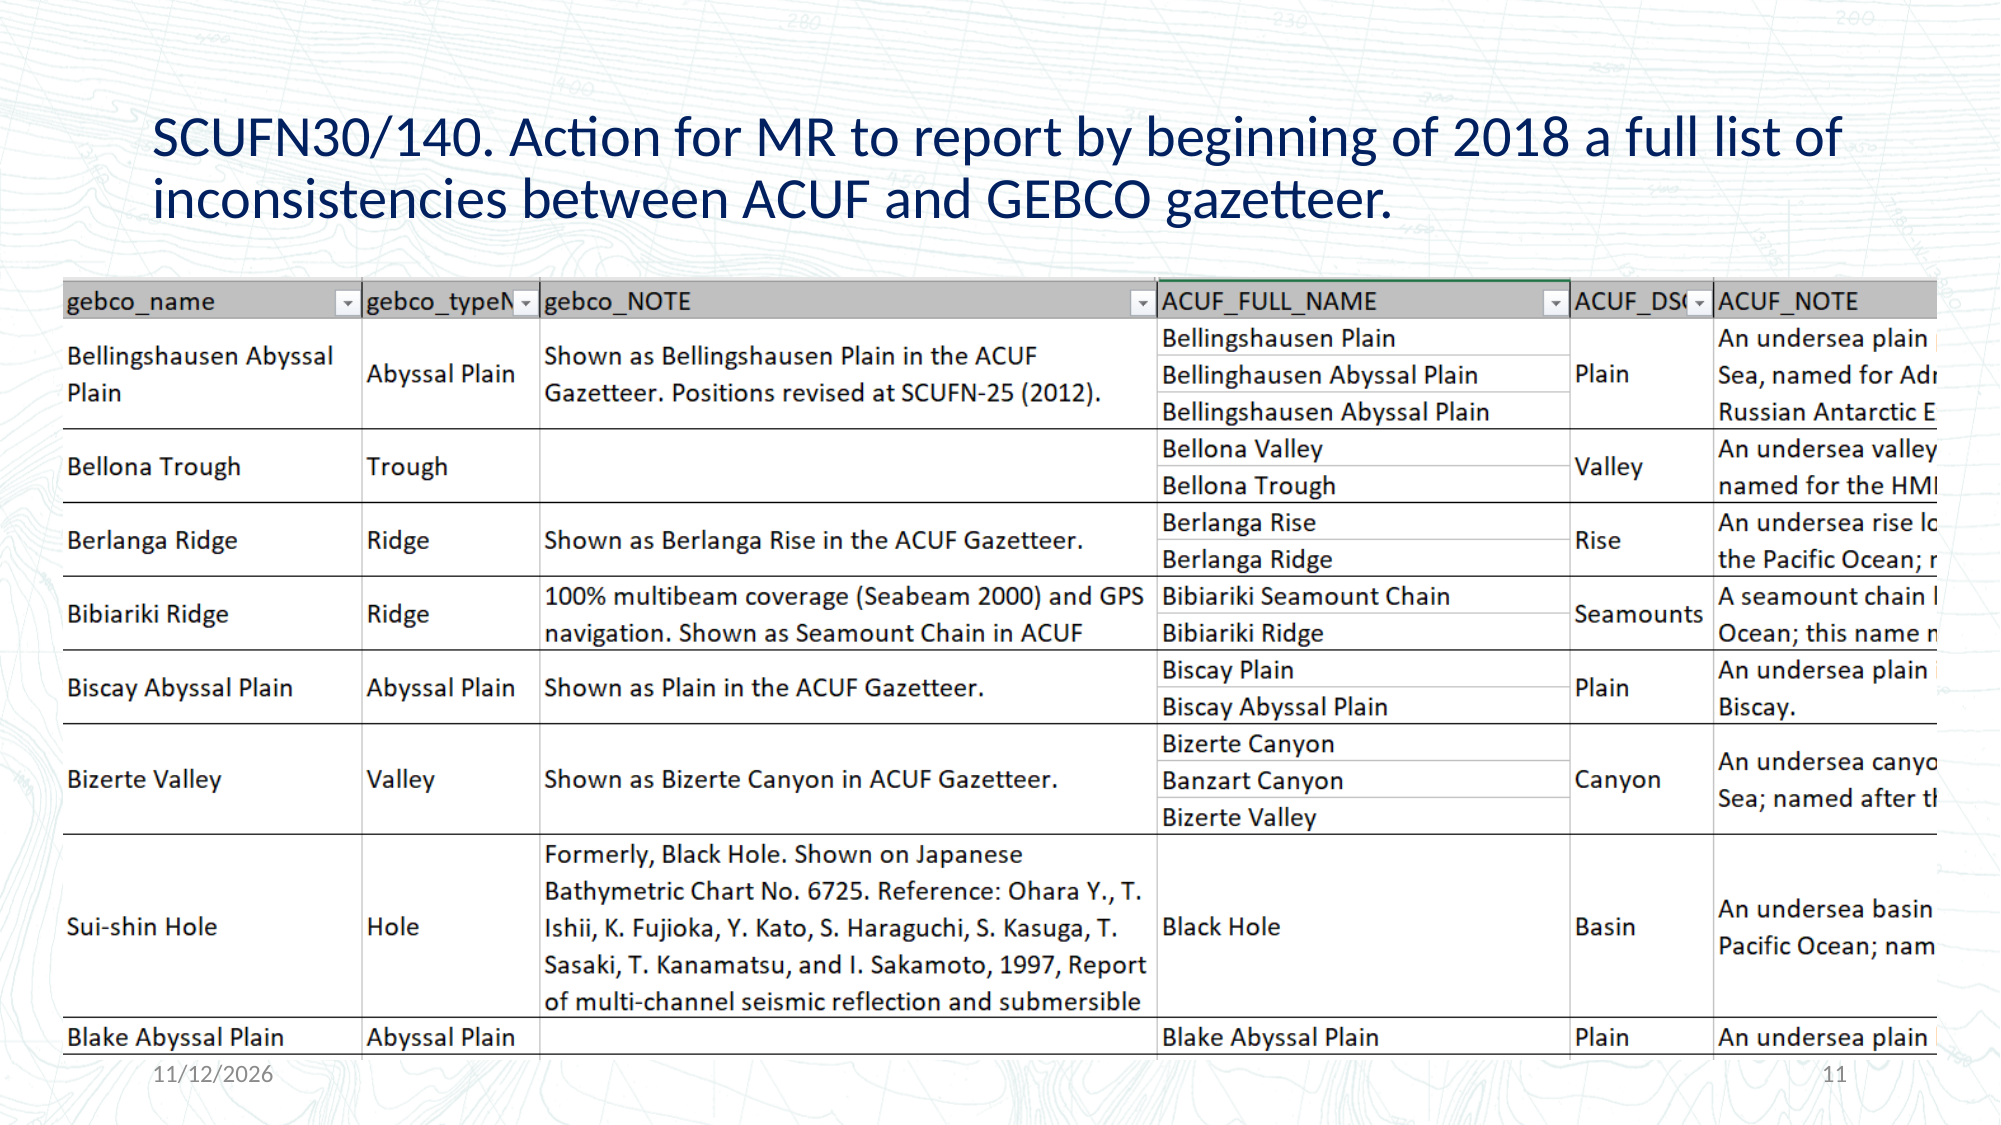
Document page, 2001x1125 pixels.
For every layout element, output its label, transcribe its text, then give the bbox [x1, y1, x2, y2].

slide_number 11 [1412, 1060, 1863, 1103]
title SCUFN30/140. Action for MR to report by beginning of 2018 a full list of inconsistencies between ACUF and GEBCO gazetteer. [137, 59, 1863, 277]
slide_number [137, 1060, 588, 1103]
picture [0, 0, 2001, 1125]
